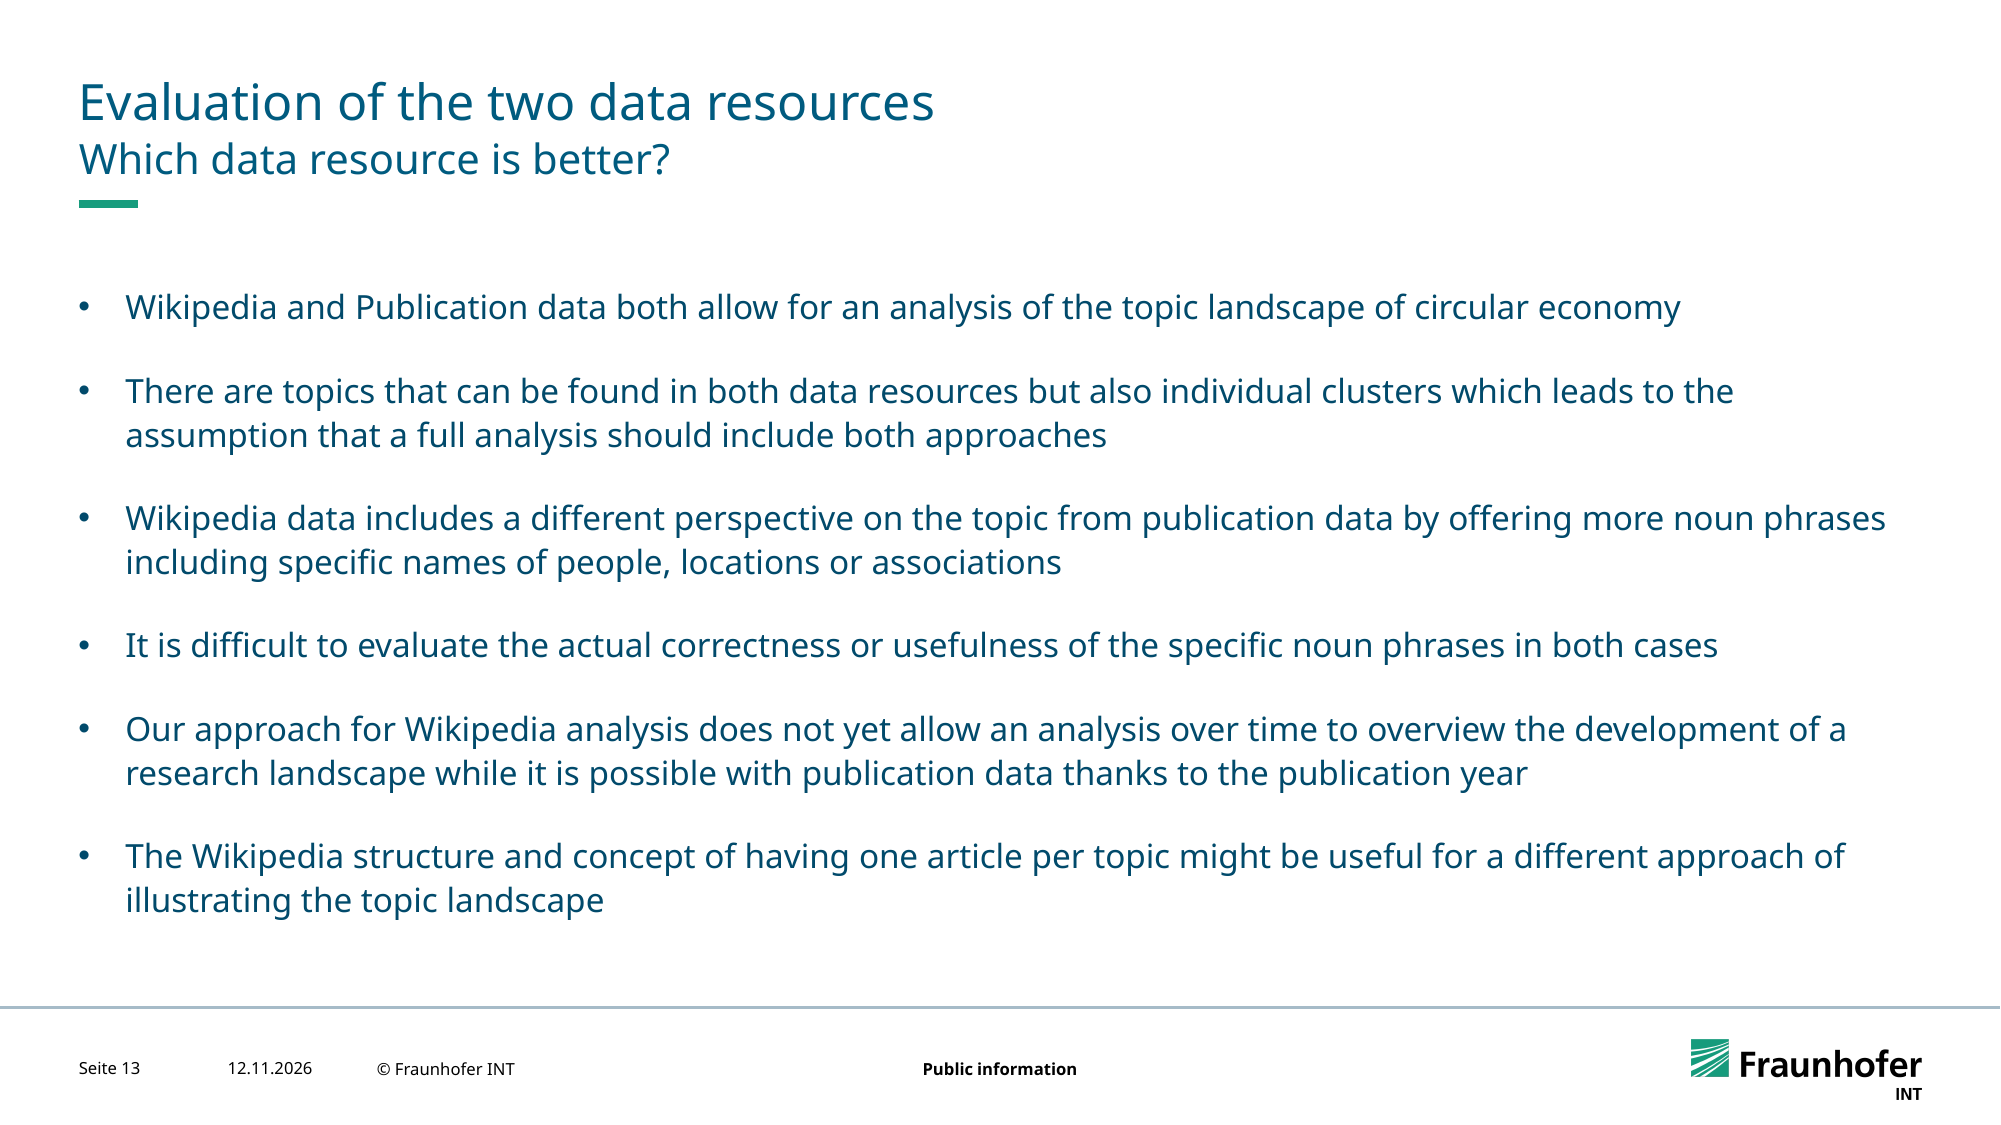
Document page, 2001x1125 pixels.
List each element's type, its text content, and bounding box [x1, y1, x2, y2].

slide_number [227, 1059, 346, 1080]
footer © Fraunhofer INT [376, 1059, 862, 1080]
list Which data resource is better? [78, 127, 1922, 180]
slide_number Seite 13 [78, 1059, 197, 1080]
picture [1691, 1039, 1922, 1100]
list Wikipedia and Publication data both allow for an analysis of the topic landscape of circular economy There are topics that can be found in both data resources but also individual clusters which leads to the assumption that a full analysis should include both approaches Wikipedia data includes a different perspective on the topic from publication data by offering more noun phrases including specific names of people, locations or associations It is difficult to evaluate the actual correctness or usefulness of the specific noun phrases in both cases Our approach for Wikipedia analysis does not yet allow an analysis over time to overview the development of a research landscape while it is possible with publication data thanks to the publication year The Wikipedia structure and concept of having one article per topic might be useful for a different approach of illustrating the topic landscape [78, 282, 1922, 925]
title Evaluation of the two data resources [78, 64, 1922, 127]
